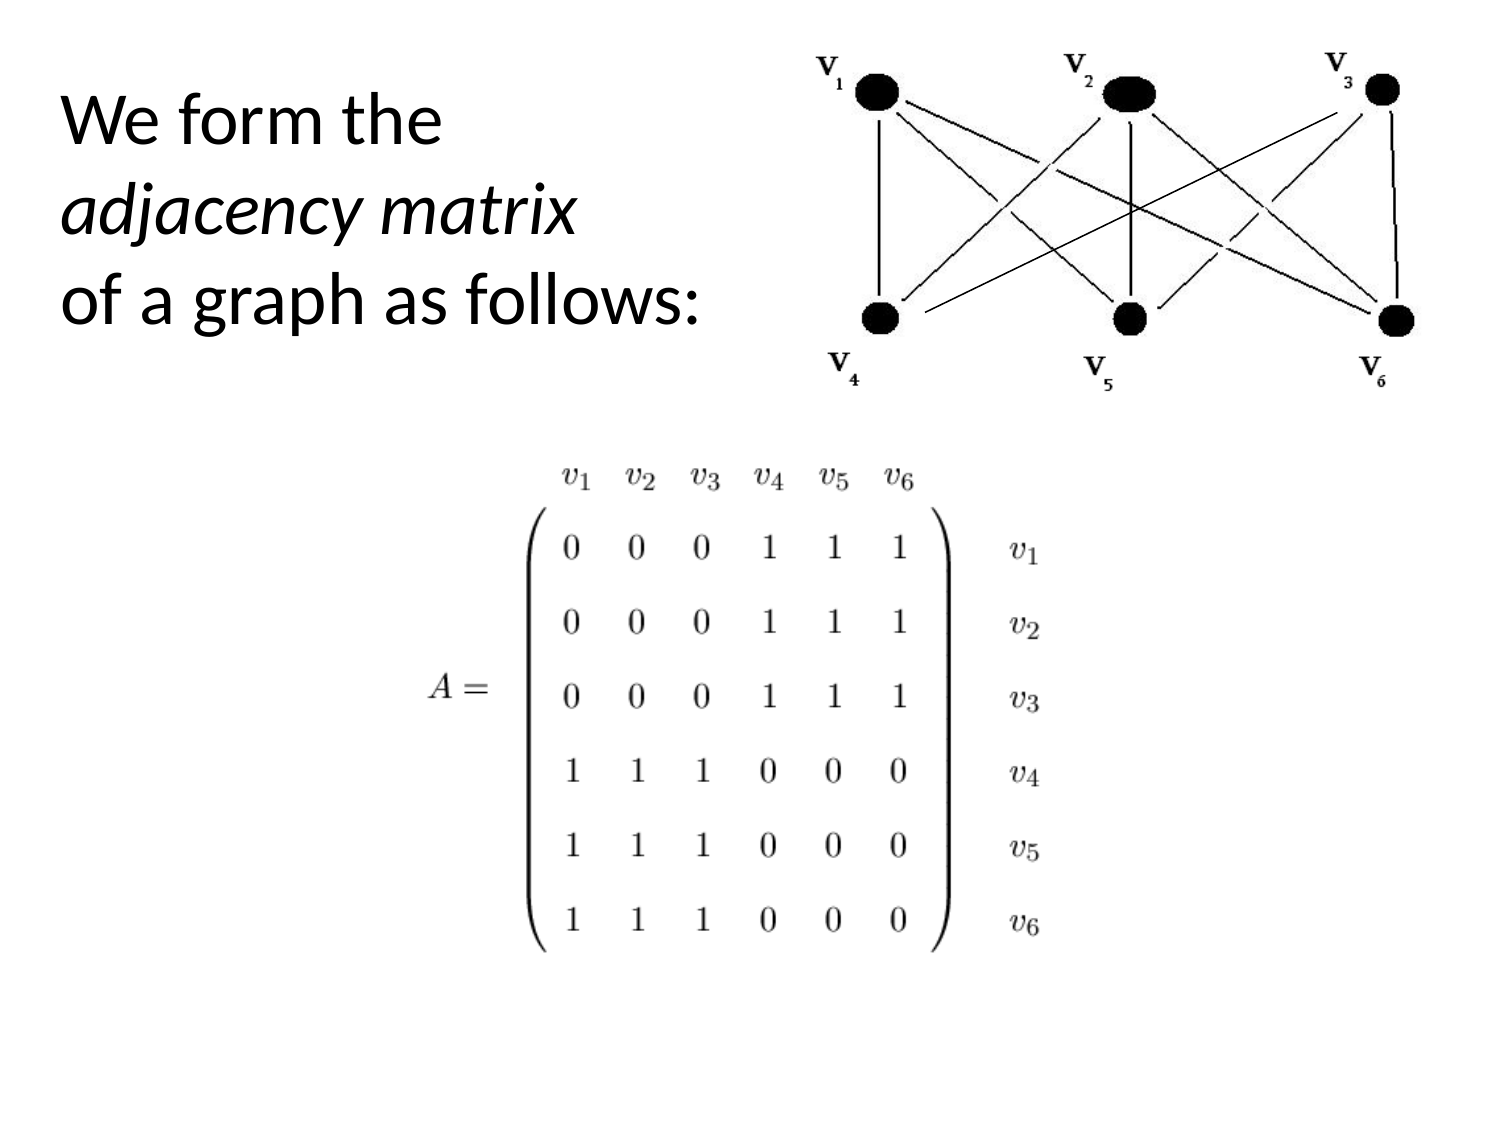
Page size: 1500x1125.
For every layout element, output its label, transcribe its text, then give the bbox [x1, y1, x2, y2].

text_box We form the adjacency matrix of a graph as follows: [45, 62, 719, 348]
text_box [787, 37, 1451, 403]
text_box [412, 450, 1076, 979]
